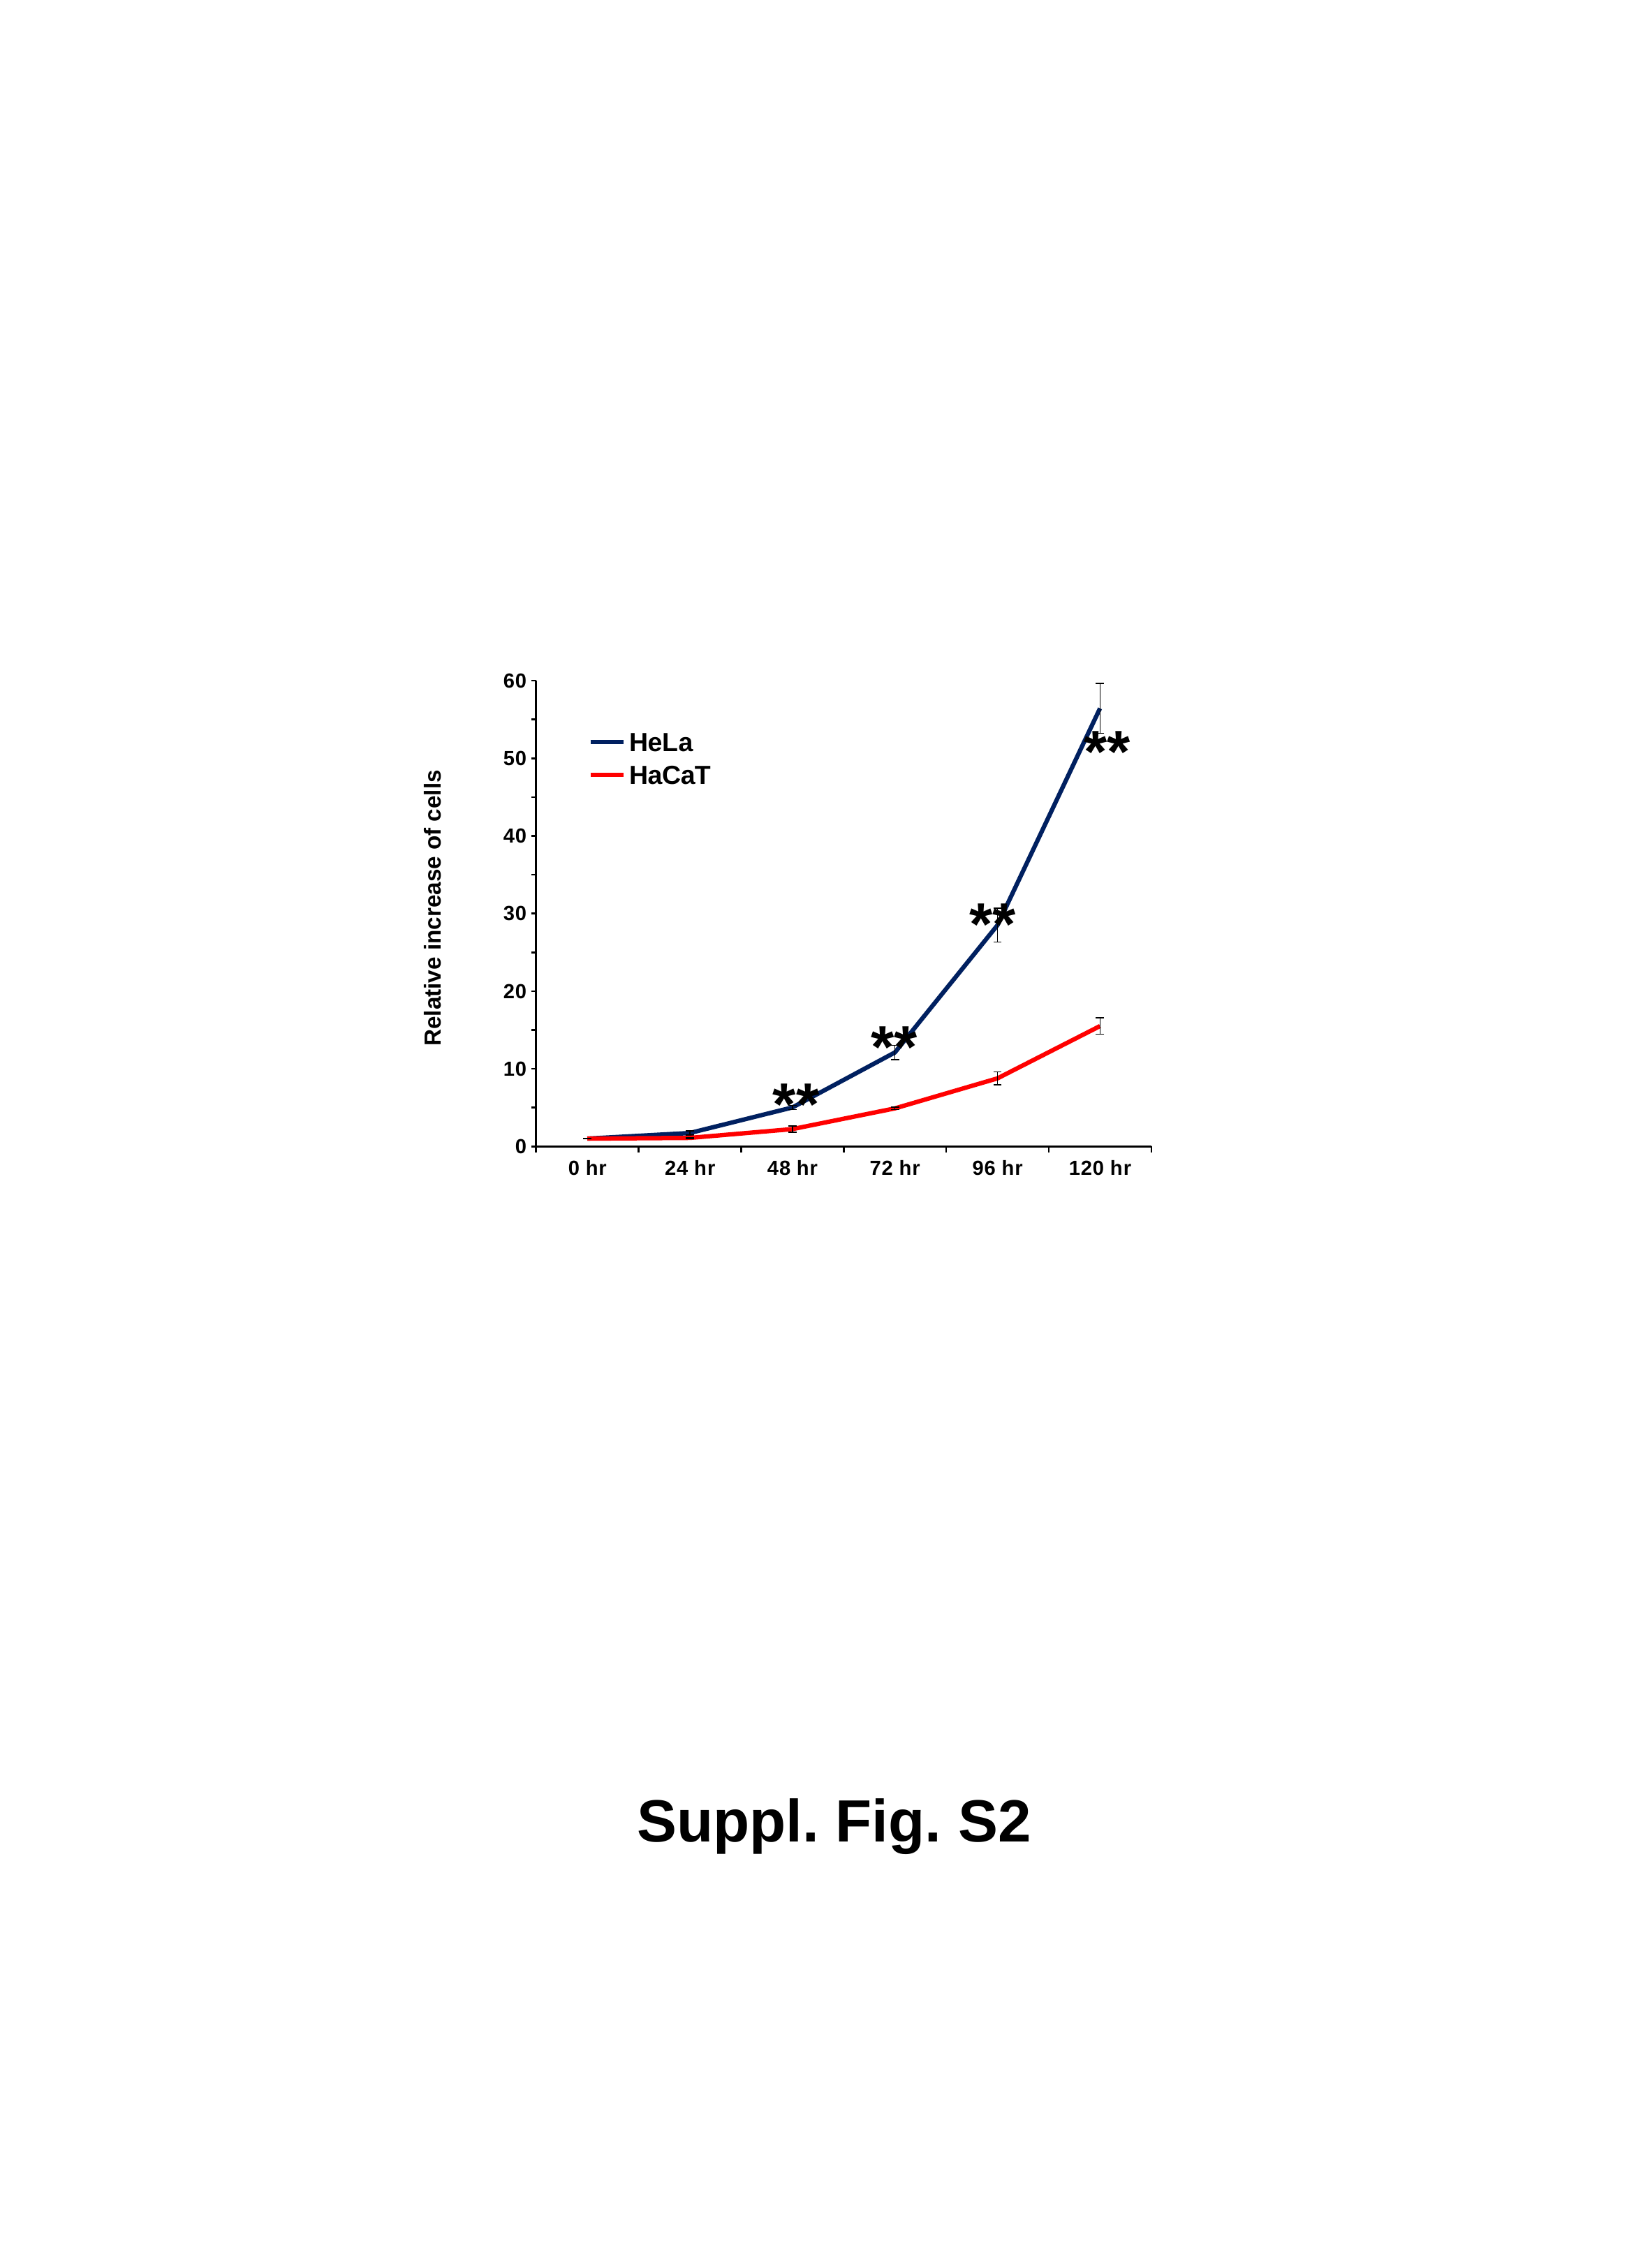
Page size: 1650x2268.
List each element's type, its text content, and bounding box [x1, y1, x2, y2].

text_box Relative increase of cells [412, 642, 451, 1173]
text_box Suppl. Fig. S2 [626, 1777, 1159, 1859]
chart [480, 659, 1183, 1196]
